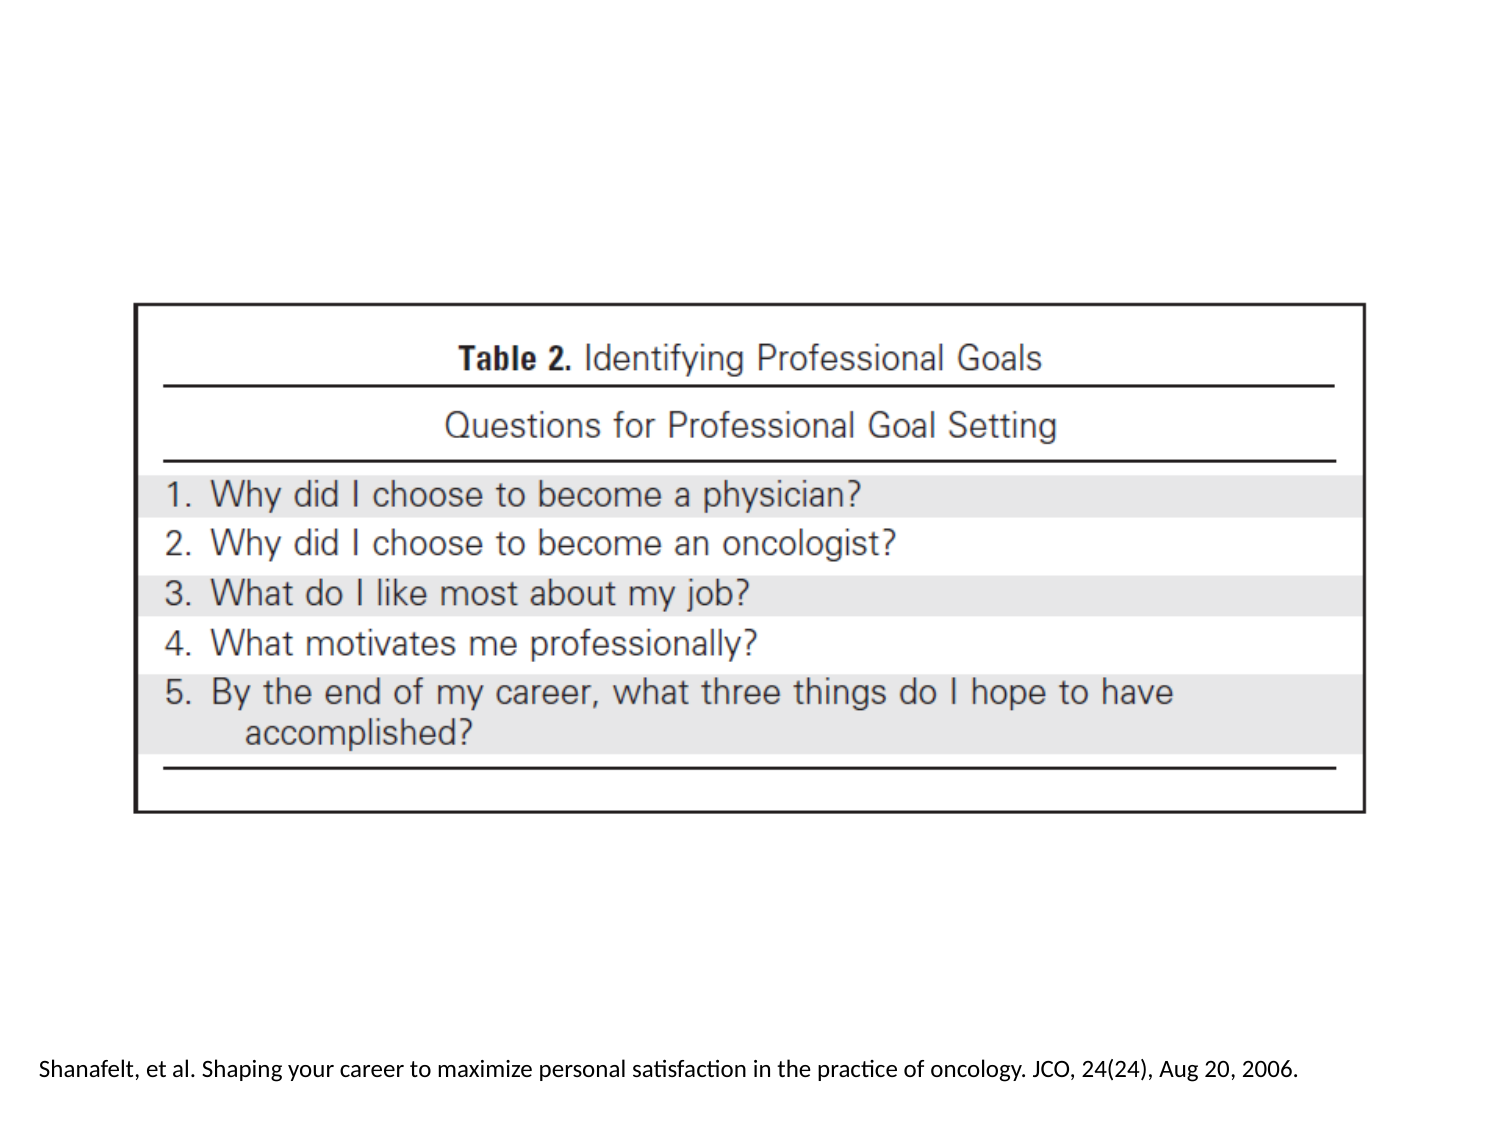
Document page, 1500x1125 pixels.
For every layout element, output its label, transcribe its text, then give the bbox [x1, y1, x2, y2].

picture [104, 275, 1396, 850]
text_box Shanafelt, et al. Shaping your career to maximize personal satisfaction in the practice of oncology. JCO, 24(24), Aug 20, 2006. [24, 1044, 1317, 1090]
